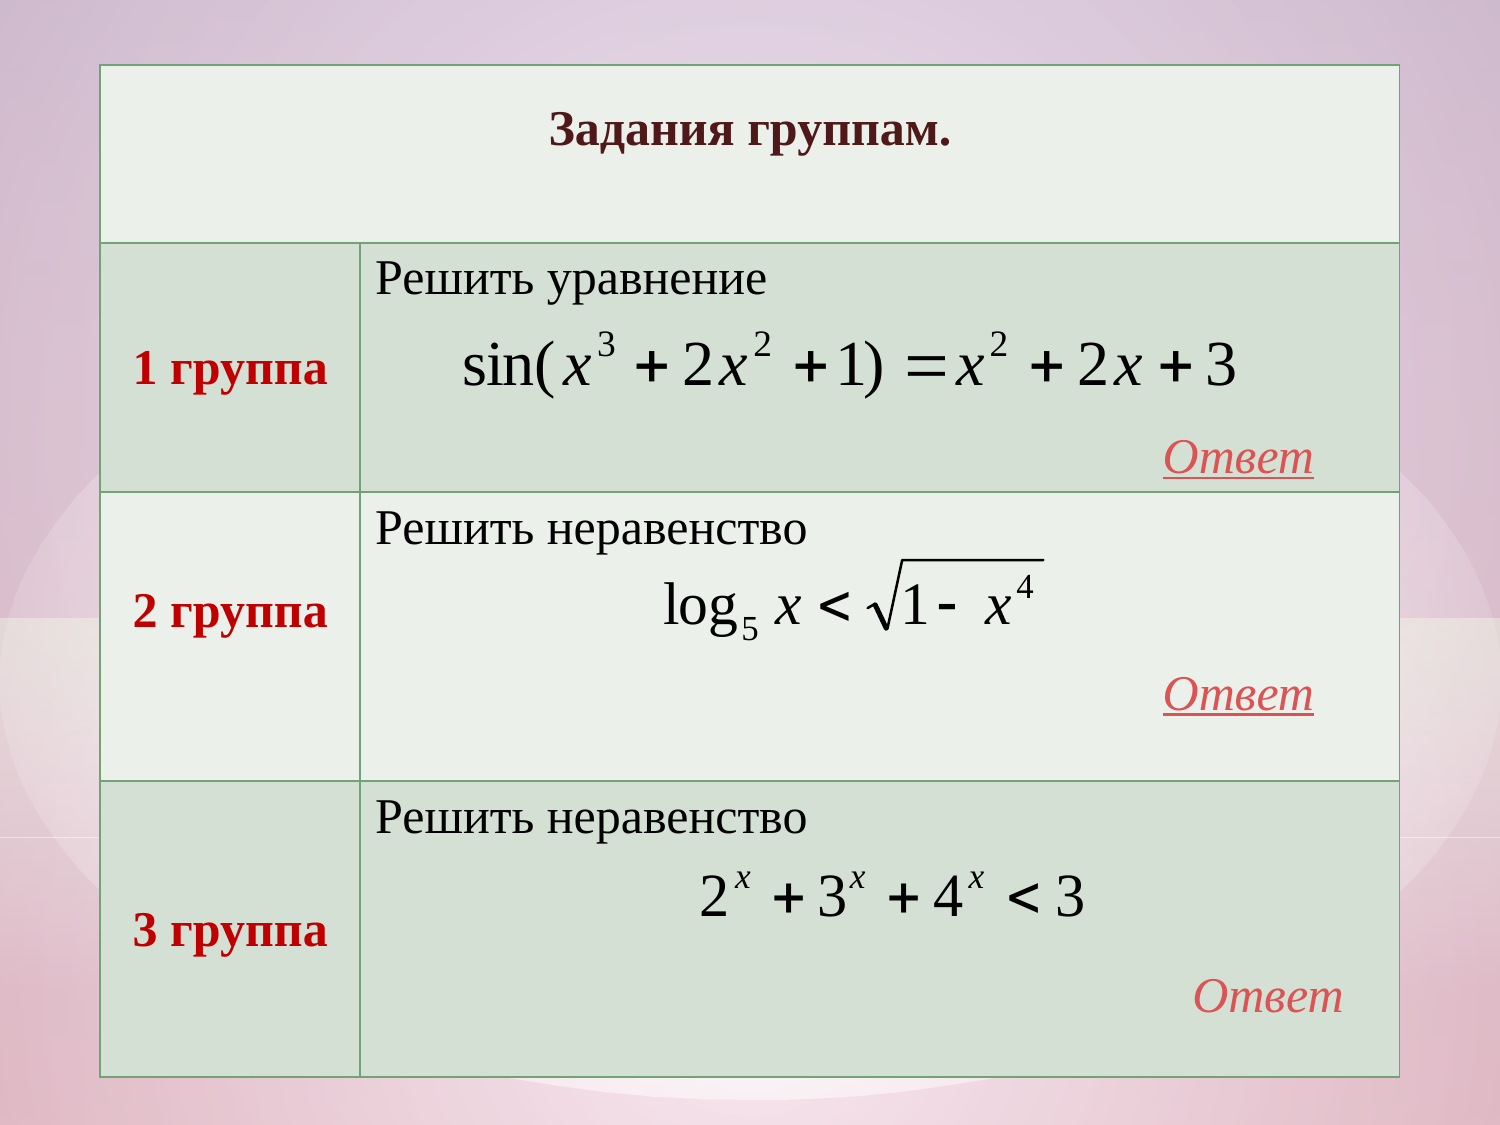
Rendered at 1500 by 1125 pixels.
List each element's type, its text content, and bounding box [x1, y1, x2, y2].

table_cell Решить уравнение Ответ [361, 244, 1399, 491]
text_box [1400, 604, 1500, 614]
table_cell 1 группа [101, 244, 359, 491]
table_cell Решить неравенство Ответ [361, 782, 1399, 1076]
table_cell Решить неравенство Ответ [361, 493, 1399, 780]
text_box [690, 849, 1094, 932]
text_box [454, 315, 1247, 413]
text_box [655, 544, 1059, 656]
text_box [1400, 834, 1500, 842]
text_box [1400, 655, 1500, 663]
table_cell 3 группа [101, 782, 359, 1076]
table_header Задания группам. [101, 66, 1399, 242]
text_box [1400, 624, 1500, 633]
table_cell 2 группа [101, 493, 359, 780]
